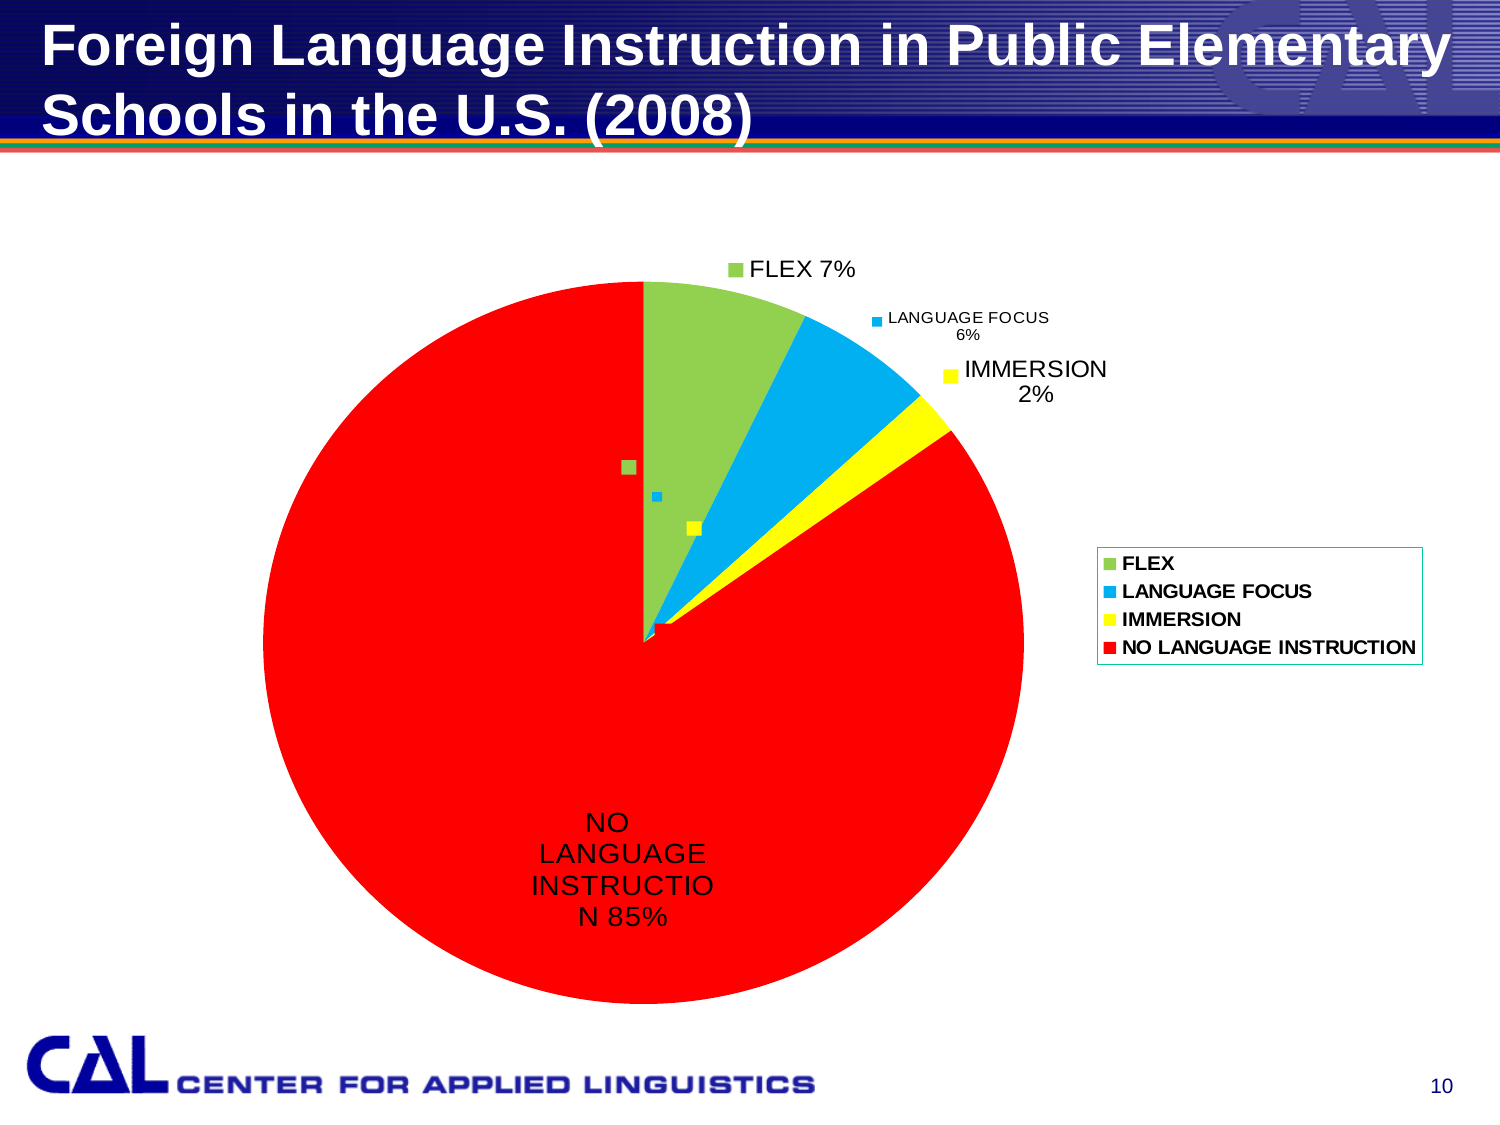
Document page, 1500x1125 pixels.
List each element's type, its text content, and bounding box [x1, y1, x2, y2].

picture [0, 0, 1500, 1125]
slide_number 10 [1118, 1064, 1469, 1116]
chart [237, 162, 1436, 1098]
text_box Foreign Language Instruction in Public Elementary Schools in the U.S. (2008) [26, 0, 1500, 138]
